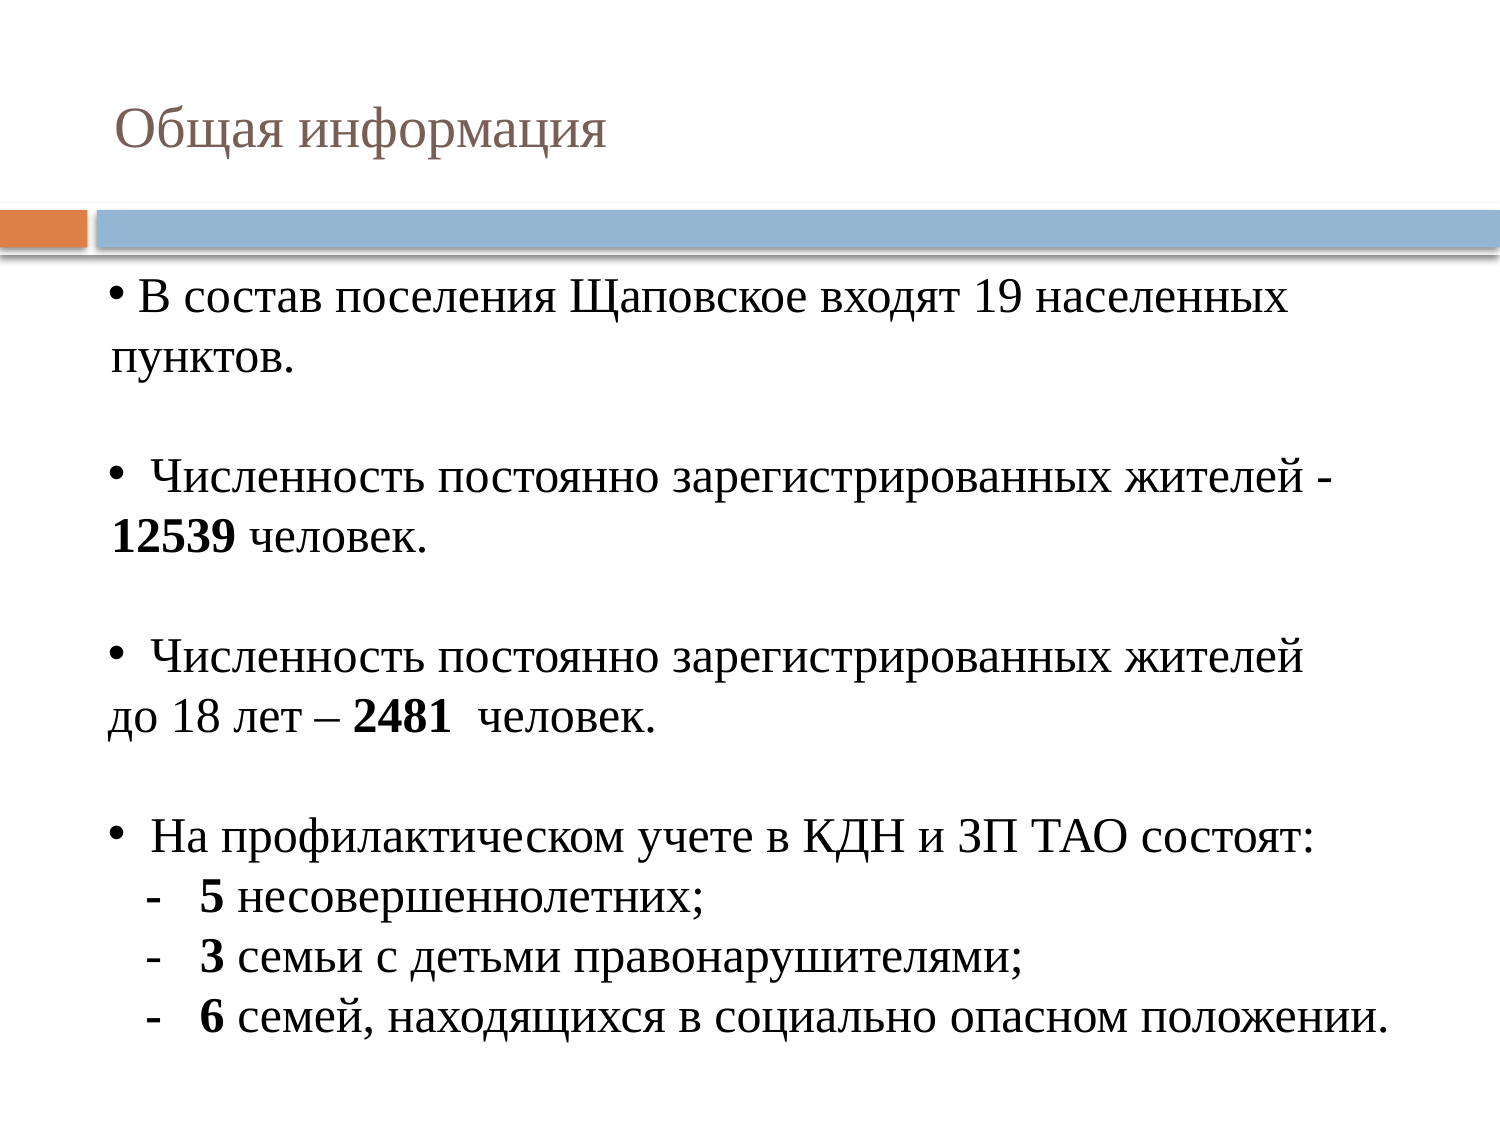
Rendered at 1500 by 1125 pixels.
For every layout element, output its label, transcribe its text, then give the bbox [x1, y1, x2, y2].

text_box В состав поселения Щаповское входят 19 населенных пунктов. Численность постоянно зарегистрированных жителей - 12539 человек. Численность постоянно зарегистрированных жителей до 18 лет – 2481 человек. На профилактическом учете в КДН и ЗП ТАО состоят: - 5 несовершеннолетних; - 3 семьи с детьми правонарушителями; - 6 семей, находящихся в социально опасном положении. [82, 255, 1454, 1125]
title Общая информация [100, 42, 1438, 206]
